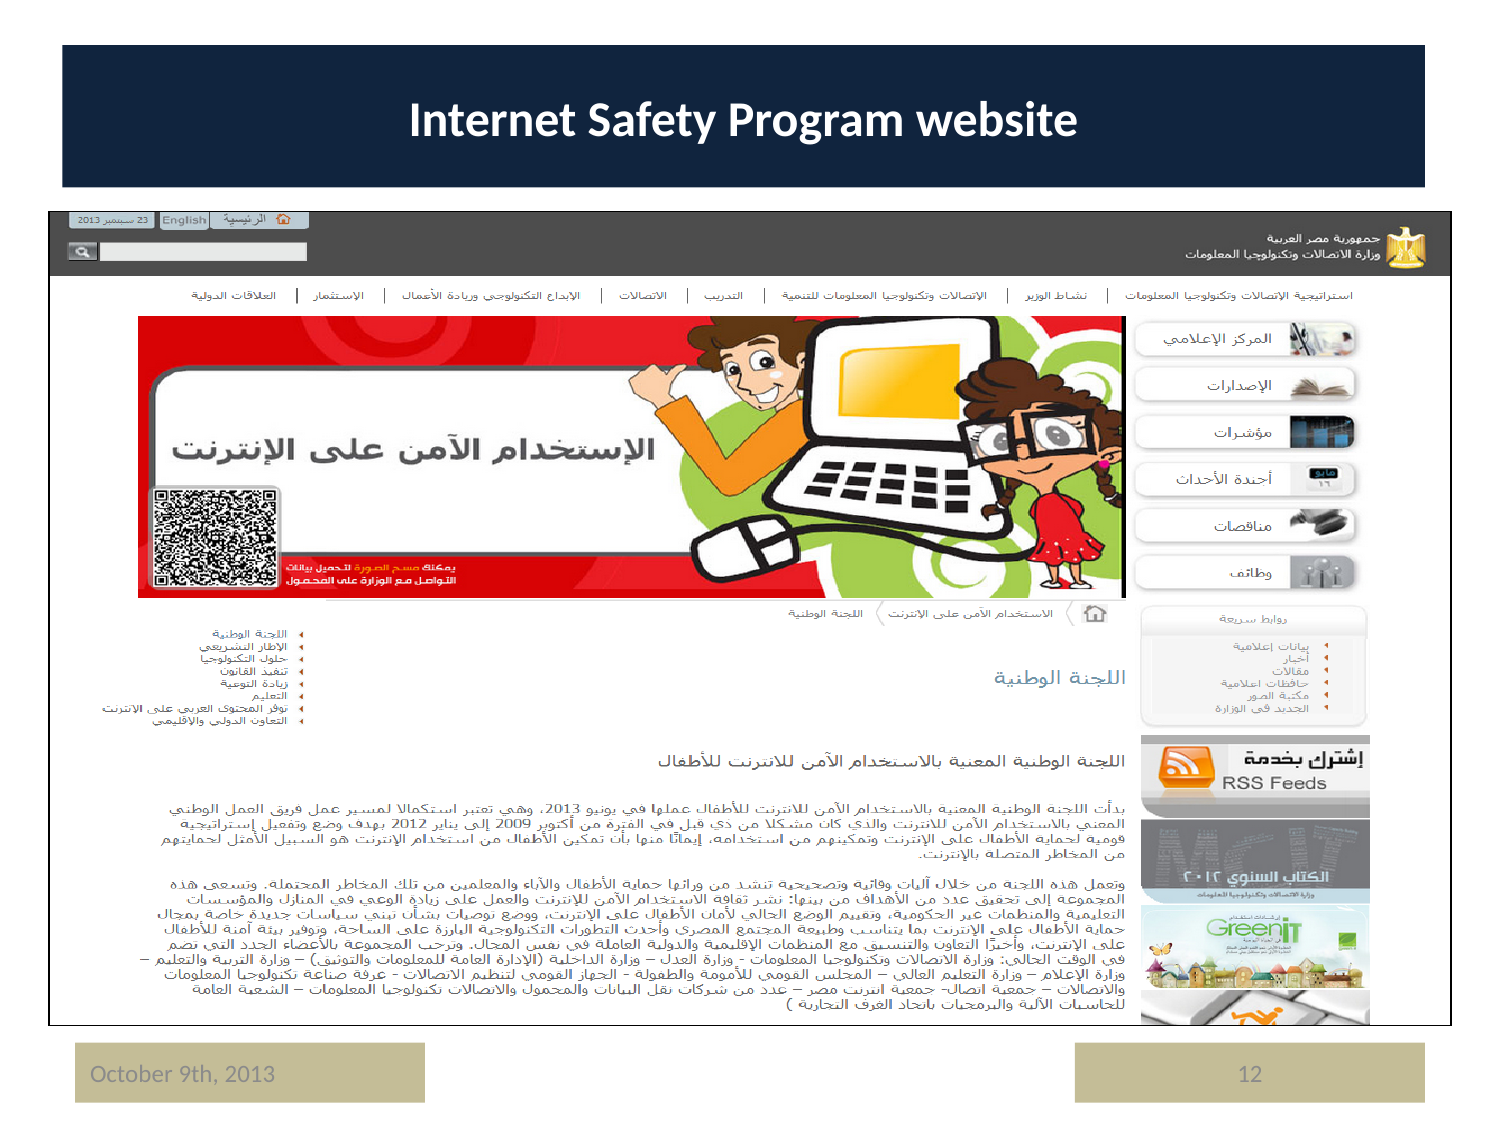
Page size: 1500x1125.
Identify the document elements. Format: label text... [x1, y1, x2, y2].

slide_number 12 [1074, 1042, 1425, 1103]
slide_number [75, 1042, 425, 1103]
picture [49, 212, 1451, 1026]
title Internet Safety Program website [62, 45, 1425, 188]
